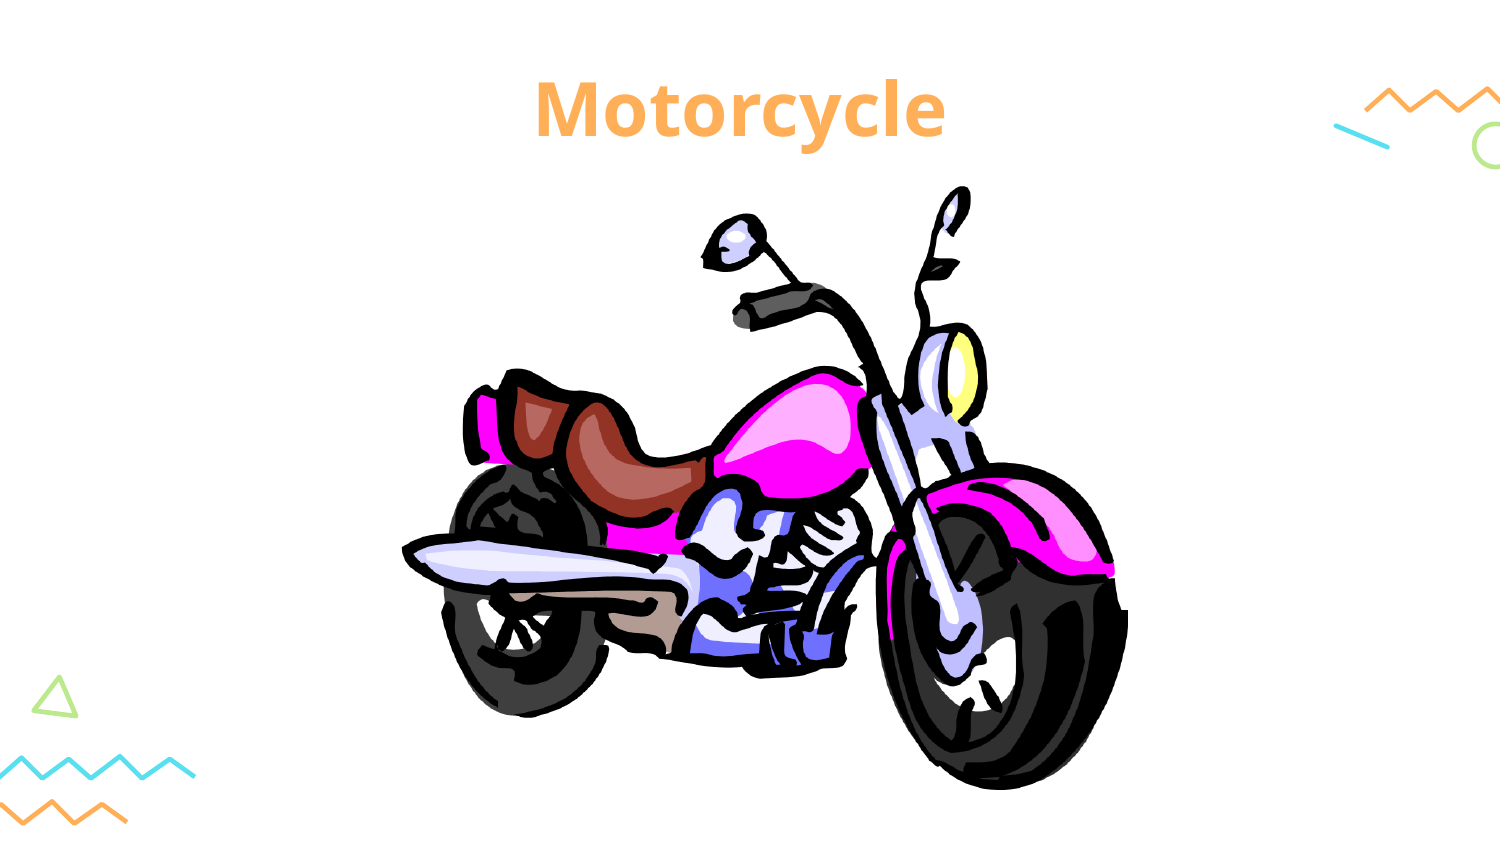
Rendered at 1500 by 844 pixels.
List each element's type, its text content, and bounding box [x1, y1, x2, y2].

title Motorcycle [194, 46, 1306, 202]
picture [394, 184, 1128, 797]
